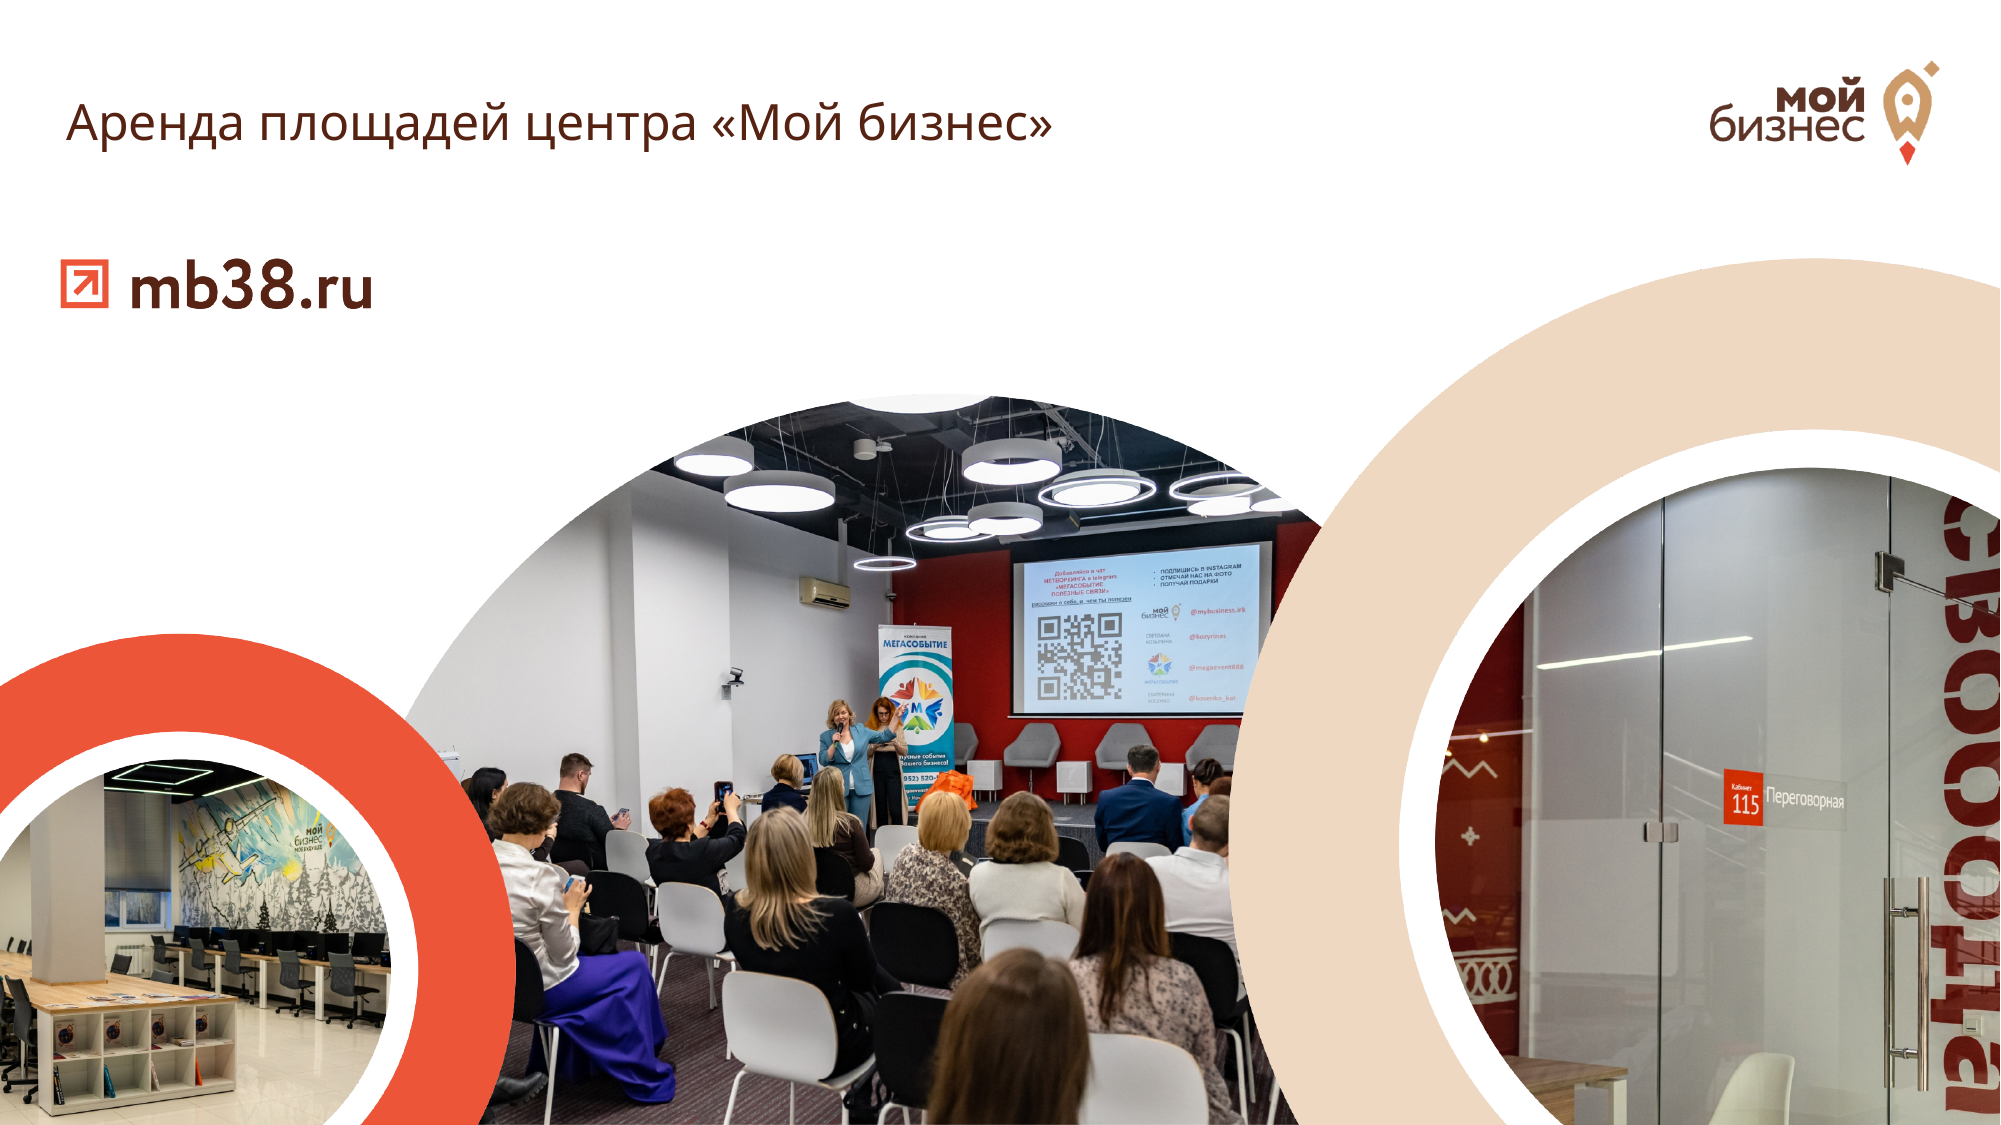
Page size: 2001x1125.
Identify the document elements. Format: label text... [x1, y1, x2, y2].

picture [1709, 60, 1940, 166]
picture [0, 258, 2000, 1125]
text_box Аренда площадей центра «Мой бизнес» [51, 82, 1445, 158]
